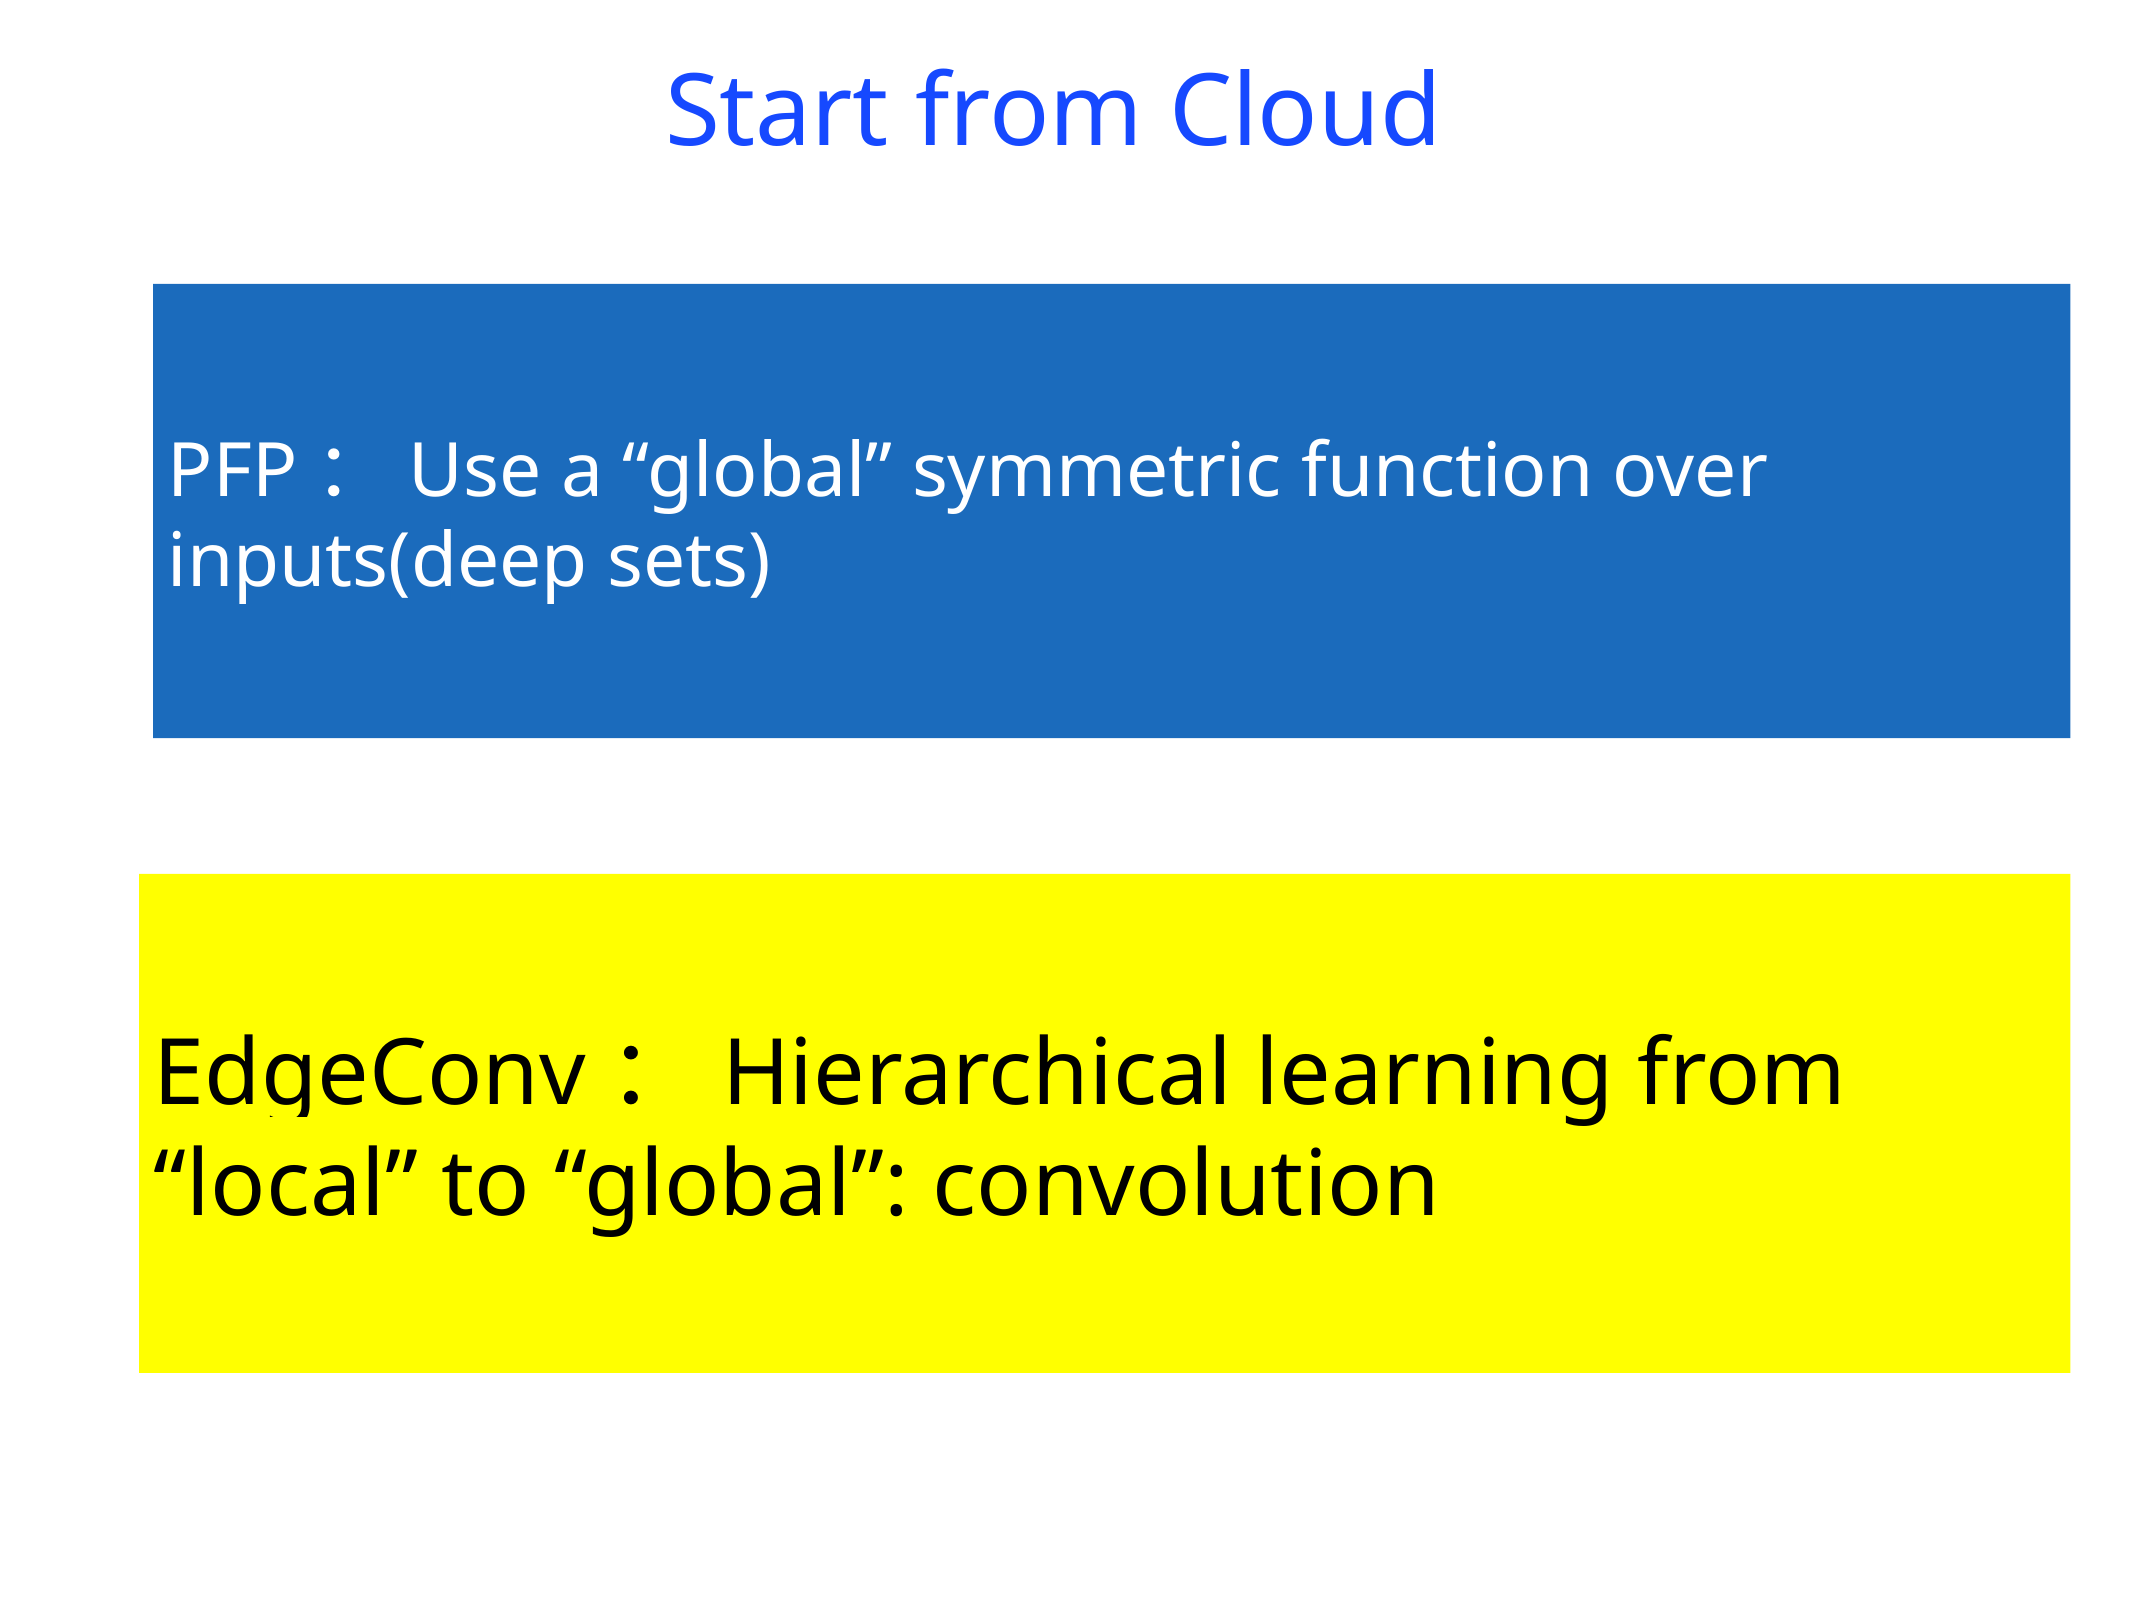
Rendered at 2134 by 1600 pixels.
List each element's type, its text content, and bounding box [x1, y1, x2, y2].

text_box EdgeConv：Hierarchical learning from “local” to “global”: convolution [137, 872, 2073, 1375]
text_box PFP：Use a “global” symmetric function over inputs(deep sets) [151, 282, 2073, 740]
text_box Start from Cloud [656, 37, 1477, 174]
